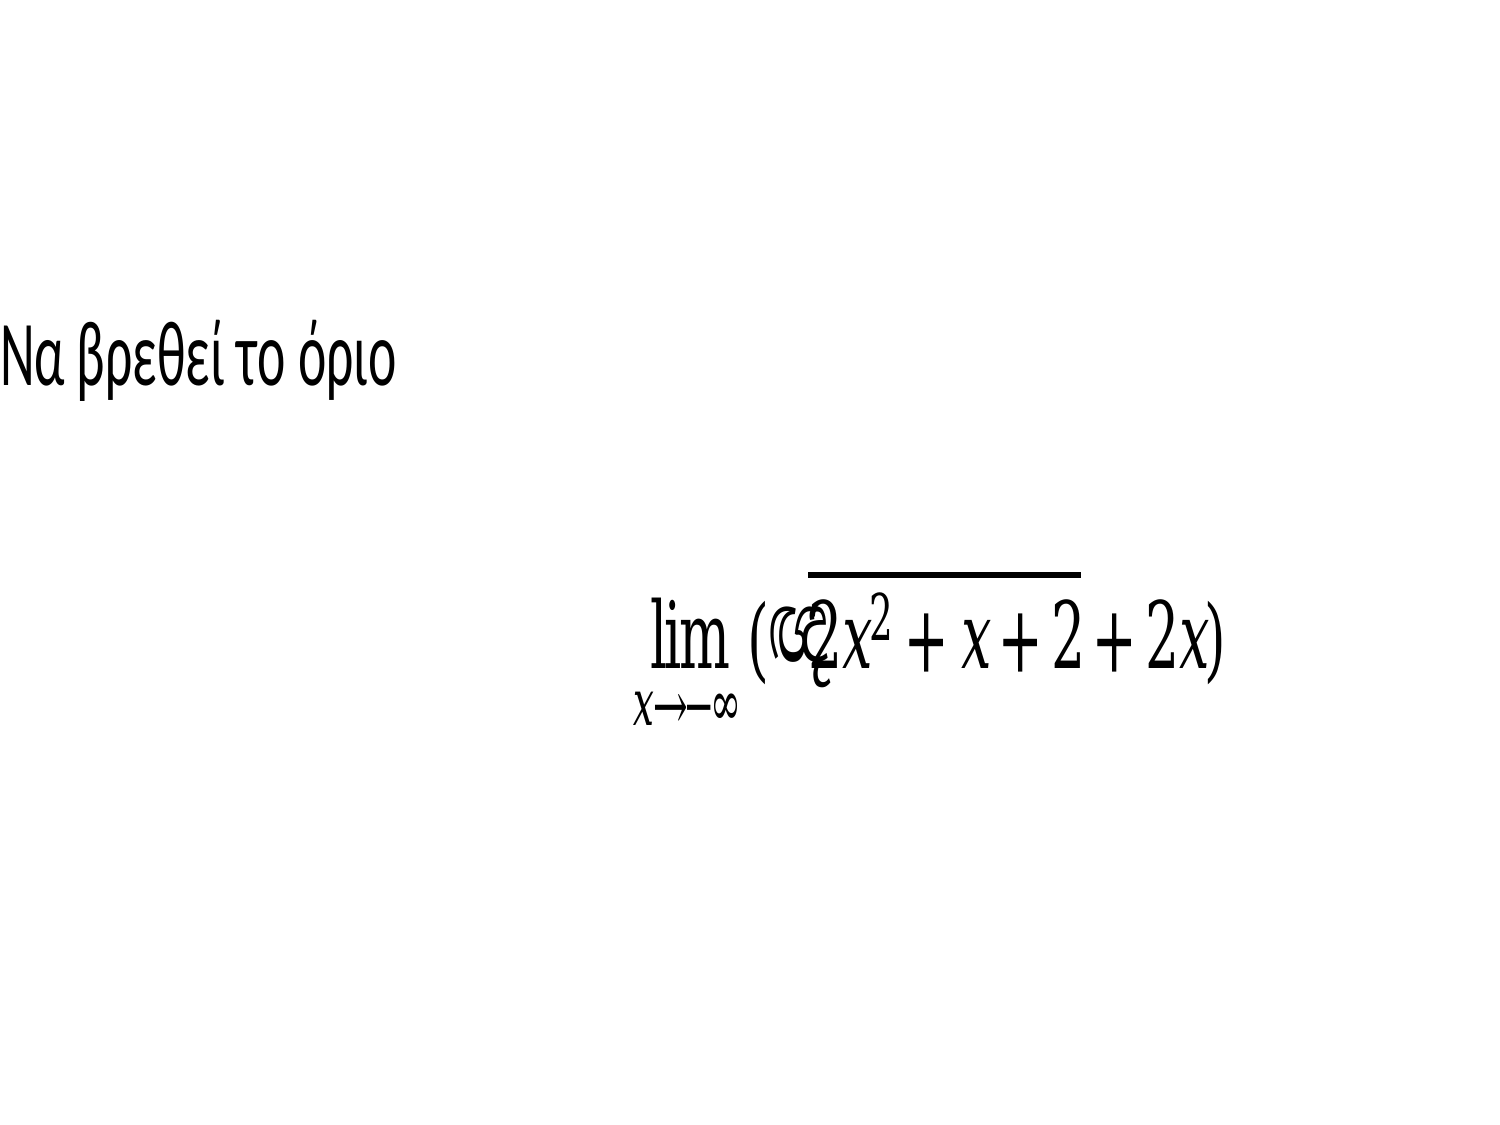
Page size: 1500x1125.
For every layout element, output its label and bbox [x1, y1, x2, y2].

picture [0, 210, 1500, 868]
